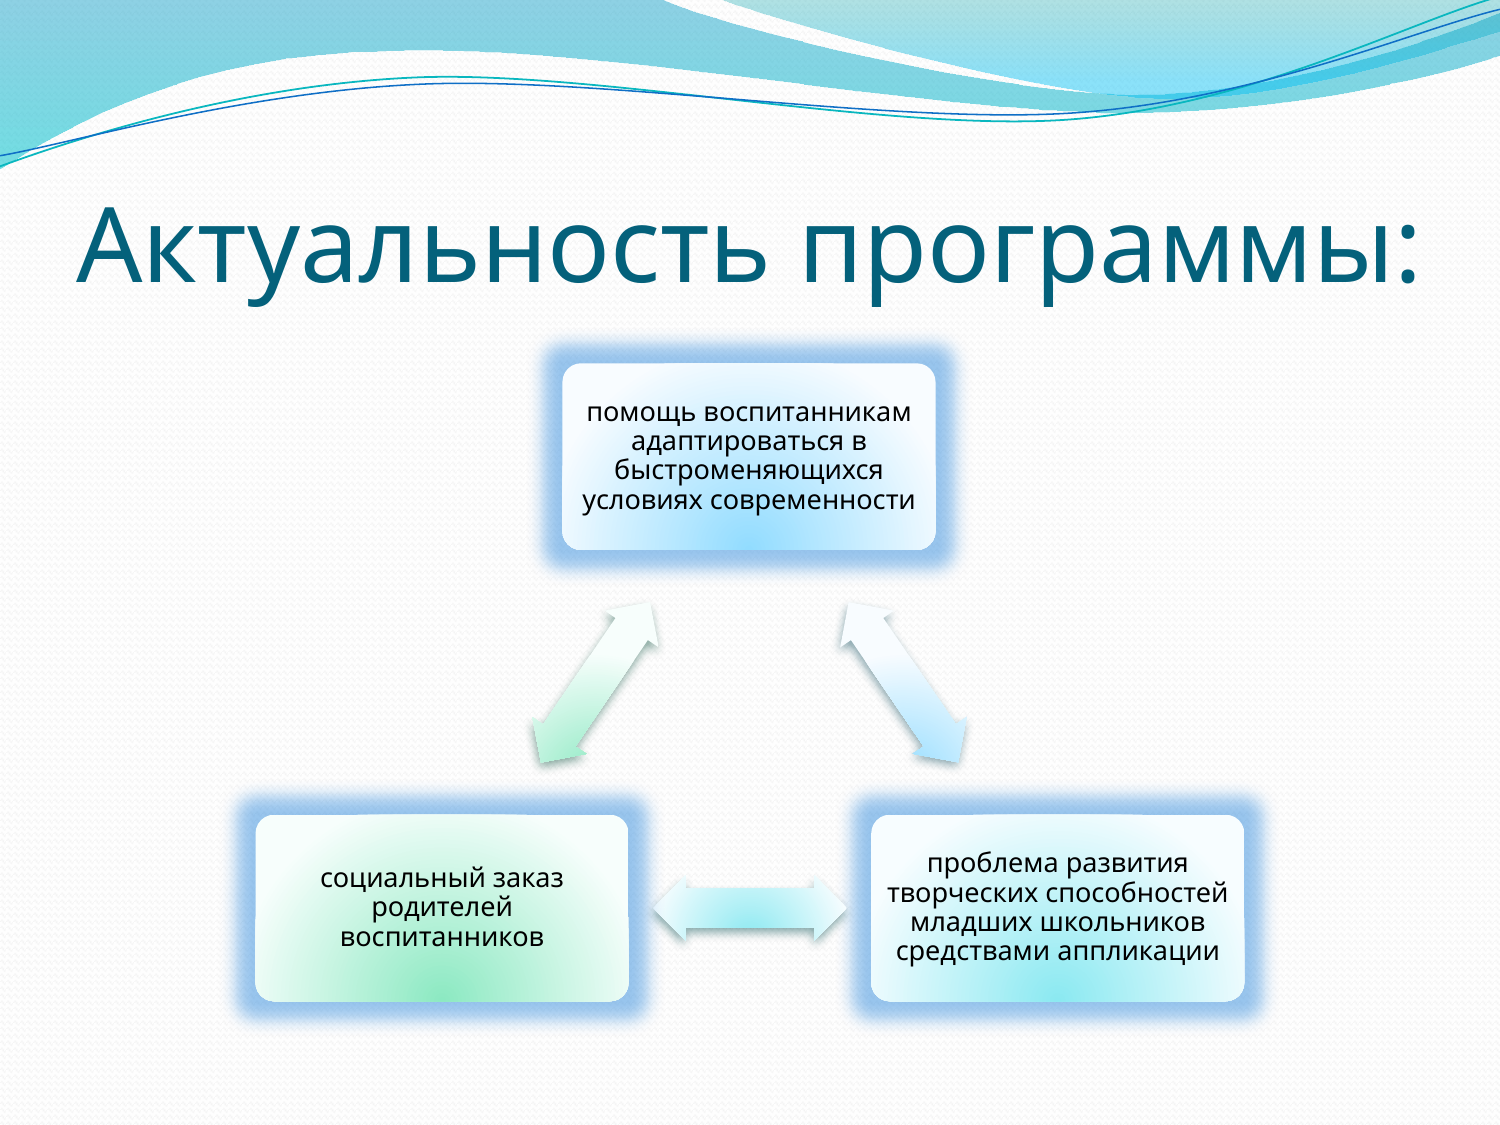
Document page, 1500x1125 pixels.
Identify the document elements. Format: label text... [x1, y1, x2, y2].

title Актуальность программы: [75, 115, 1425, 303]
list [74, 317, 1426, 1038]
